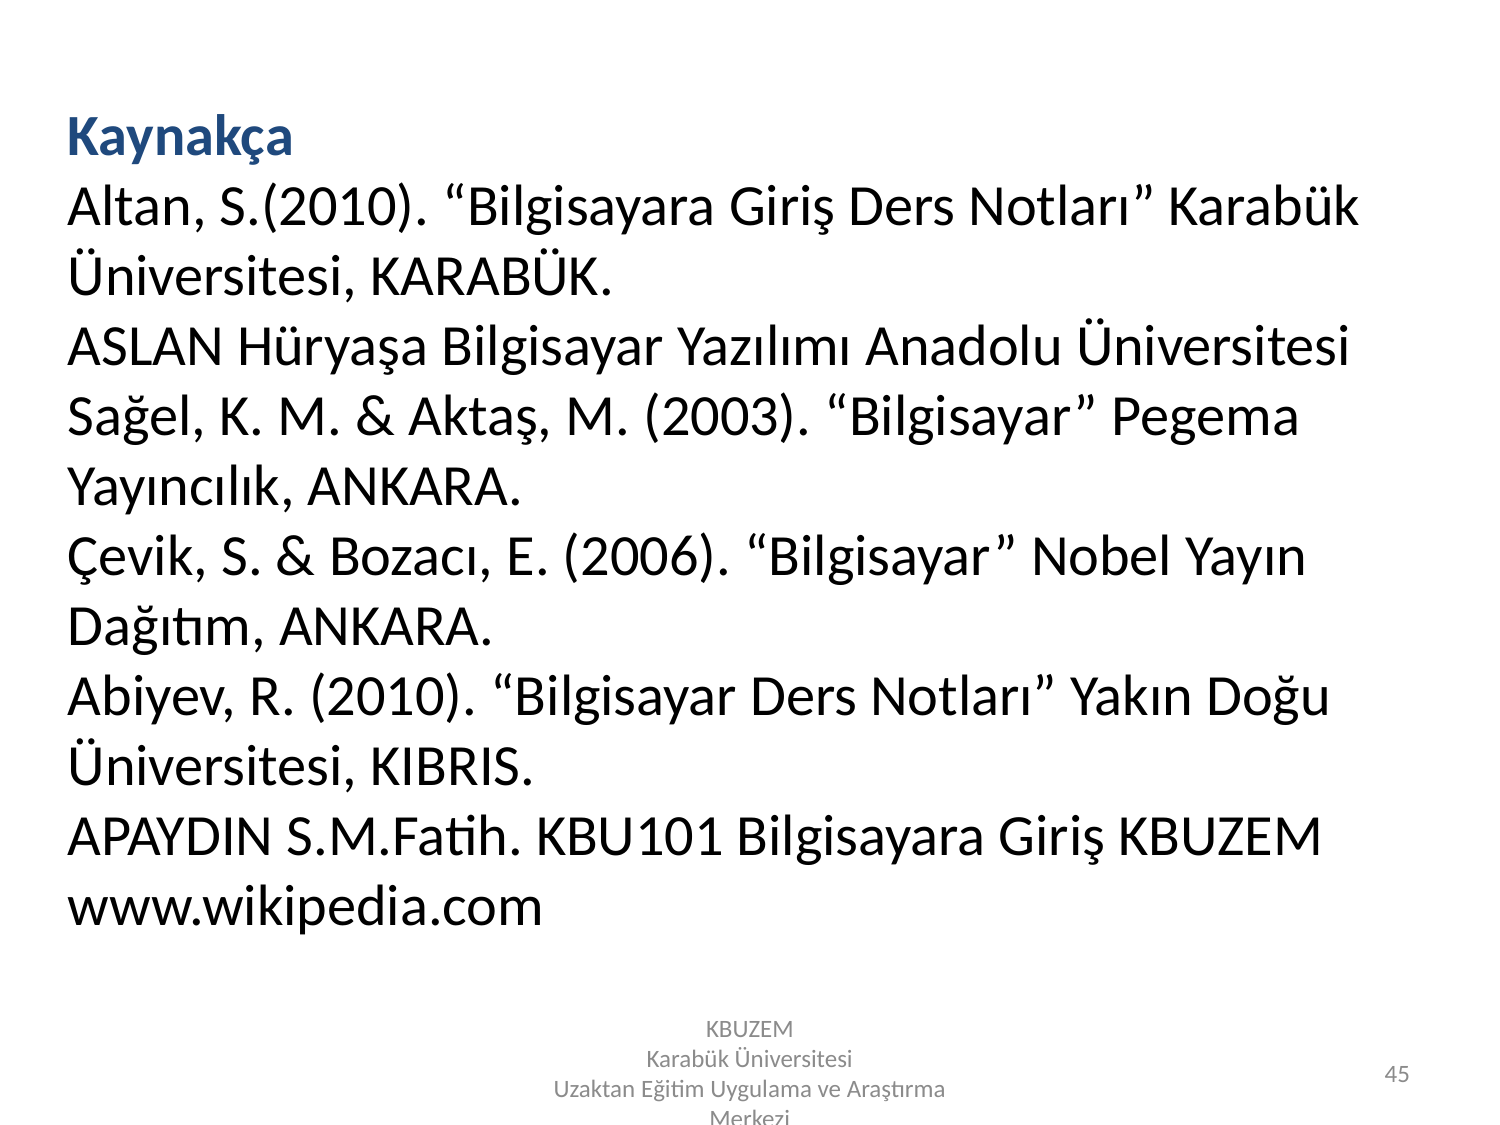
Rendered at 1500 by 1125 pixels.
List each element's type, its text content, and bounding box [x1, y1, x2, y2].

slide_number 45 [1074, 1042, 1425, 1103]
text_box Kaynakça Altan, S.(2010). “Bilgisayara Giriş Ders Notları” Karabük Üniversitesi, KARABÜK. ASLAN Hüryaşa Bilgisayar Yazılımı Anadolu Üniversitesi Sağel, K. M. & Aktaş, M. (2003). “Bilgisayar” Pegema Yayıncılık, ANKARA. Çevik, S. & Bozacı, E. (2006). “Bilgisayar” Nobel Yayın Dağıtım, ANKARA. Abiyev, R. (2010). “Bilgisayar Ders Notları” Yakın Doğu Üniversitesi, KIBRIS. APAYDIN S.M.Fatih. KBU101 Bilgisayara Giriş KBUZEM www.wikipedia.com [53, 89, 1459, 945]
footer KBUZEM Karabük Üniversitesi Uzaktan Eğitim Uygulama ve Araştırma Merkezi [512, 1042, 988, 1103]
